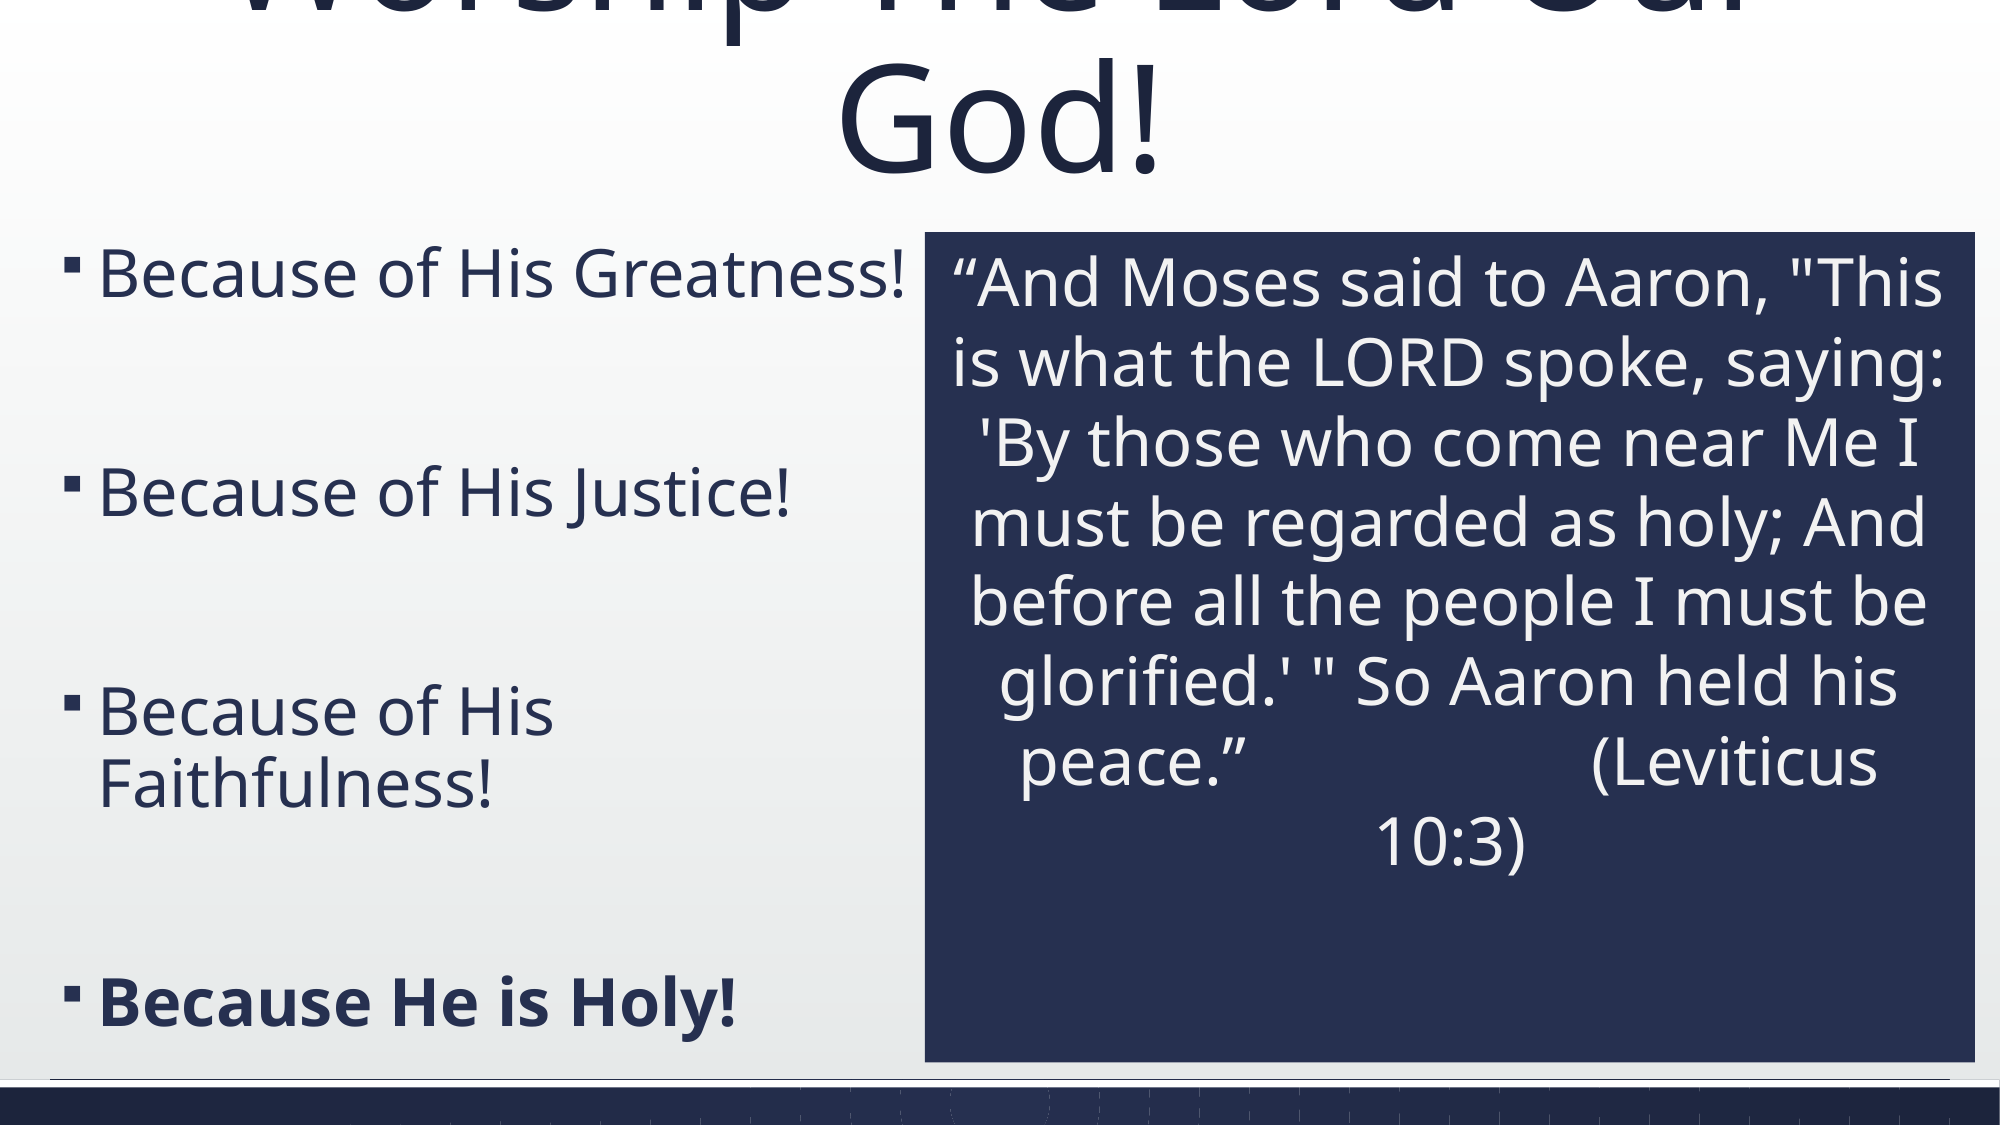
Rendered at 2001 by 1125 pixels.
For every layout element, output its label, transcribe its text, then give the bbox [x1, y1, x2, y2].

list Because of His Greatness! Because of His Justice! Because of His Faithfulness! Because He is Holy! [37, 232, 925, 1100]
text_box “And Moses said to Aaron, "This is what the LORD spoke, saying: 'By those who come near Me I must be regarded as holy; And before all the people I must be glorified.' " So Aaron held his peace.” (Leviticus 10:3) [924, 232, 1975, 1063]
title Worship The Lord Our God! [37, 0, 1963, 213]
